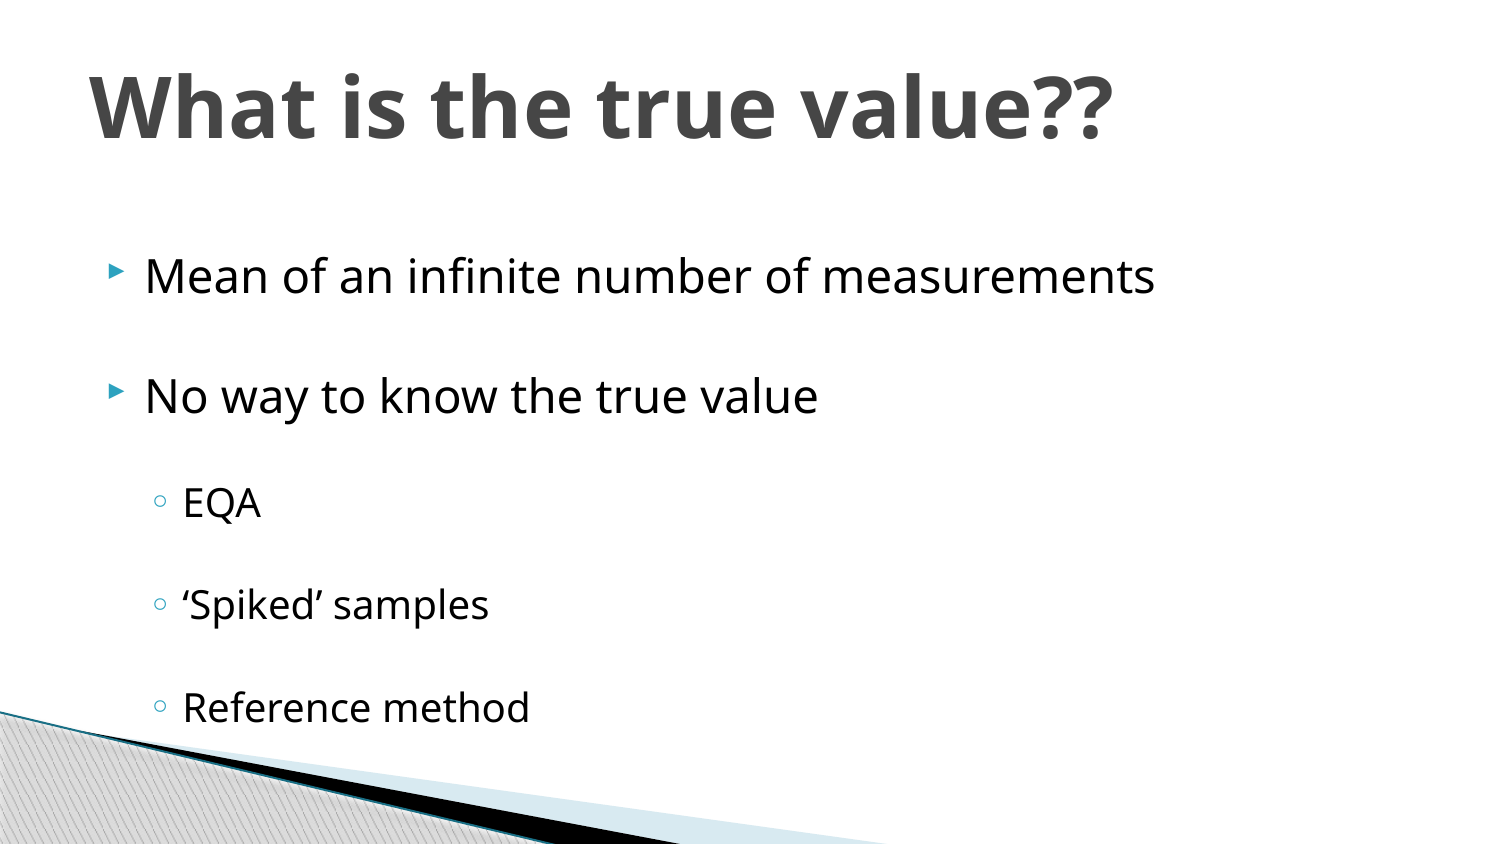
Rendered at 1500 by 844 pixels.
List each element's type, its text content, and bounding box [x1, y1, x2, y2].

list Mean of an infinite number of measurements No way to know the true value EQA ‘Spiked’ samples Reference method [75, 182, 1425, 740]
title What is the true value?? [75, 33, 1425, 175]
